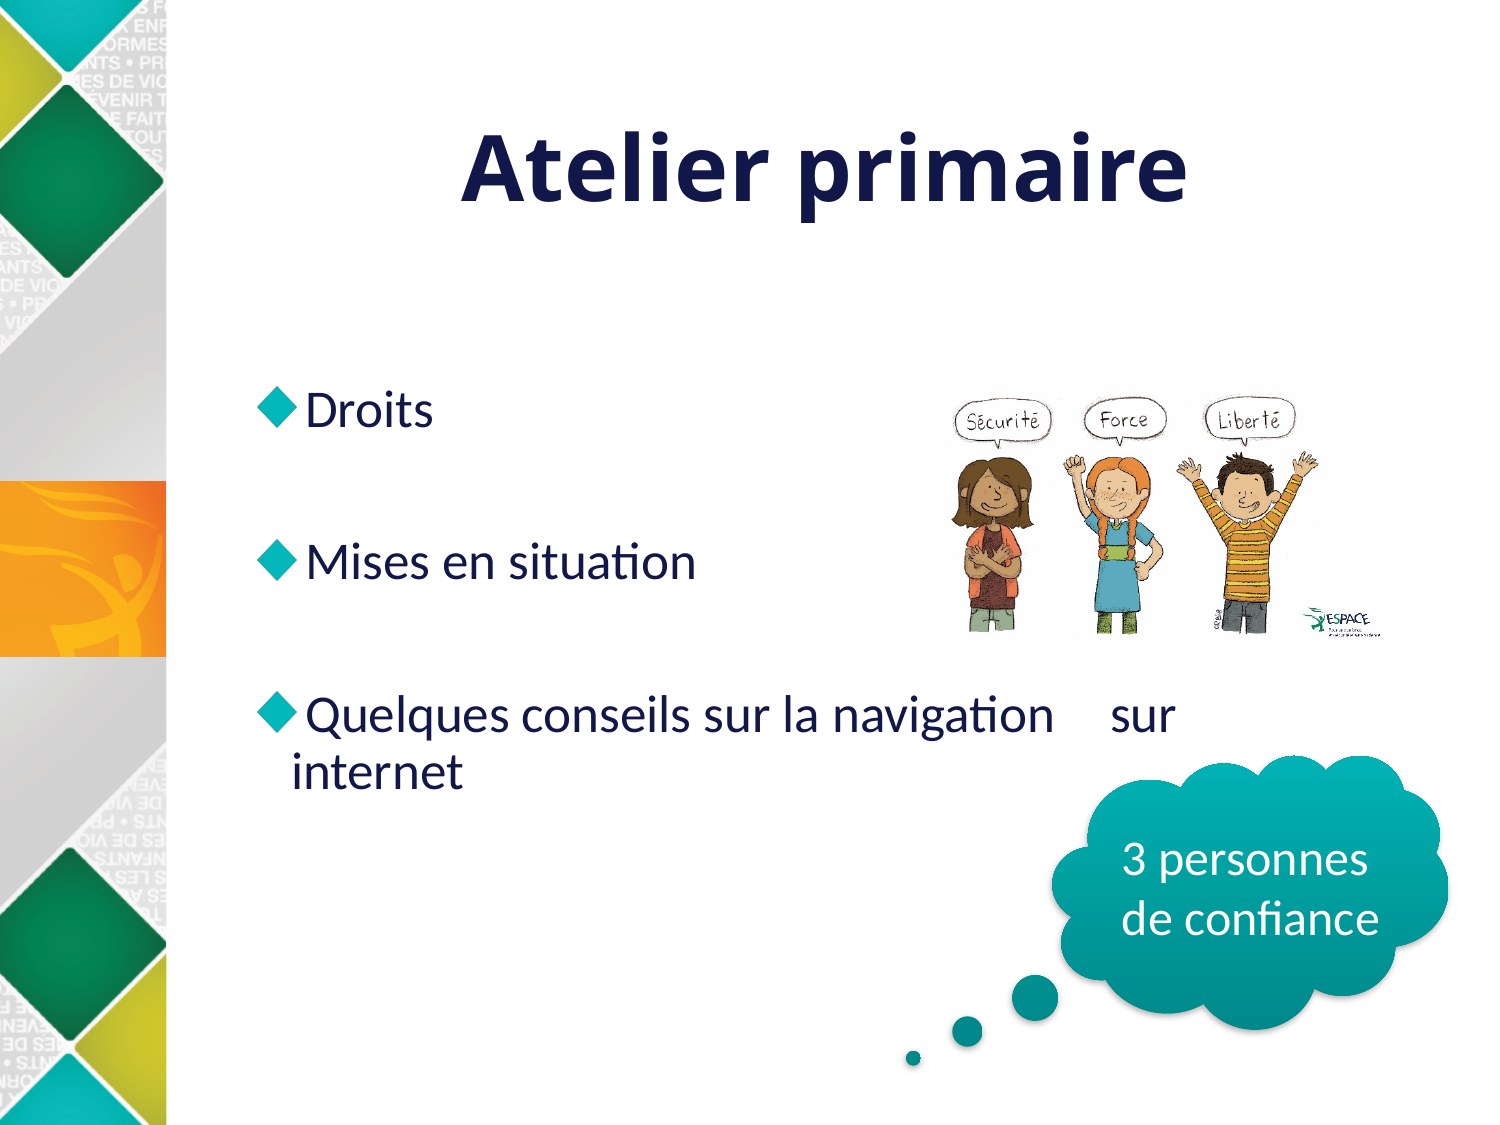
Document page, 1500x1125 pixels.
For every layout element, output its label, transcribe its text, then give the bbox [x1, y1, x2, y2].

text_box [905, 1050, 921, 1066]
list Droits Mises en situation Quelques conseils sur la navigation sur internet [242, 298, 1199, 813]
picture [0, 0, 167, 1125]
picture [257, 386, 298, 428]
picture [257, 691, 298, 733]
title Atelier primaire [203, 62, 1449, 281]
text_box 3 personnes de confiance [1012, 975, 1058, 1021]
text_box 3 personnes de confiance [1052, 755, 1449, 1030]
text_box 3 personnes de confiance [952, 1016, 983, 1047]
picture [257, 539, 298, 581]
picture [891, 385, 1384, 647]
